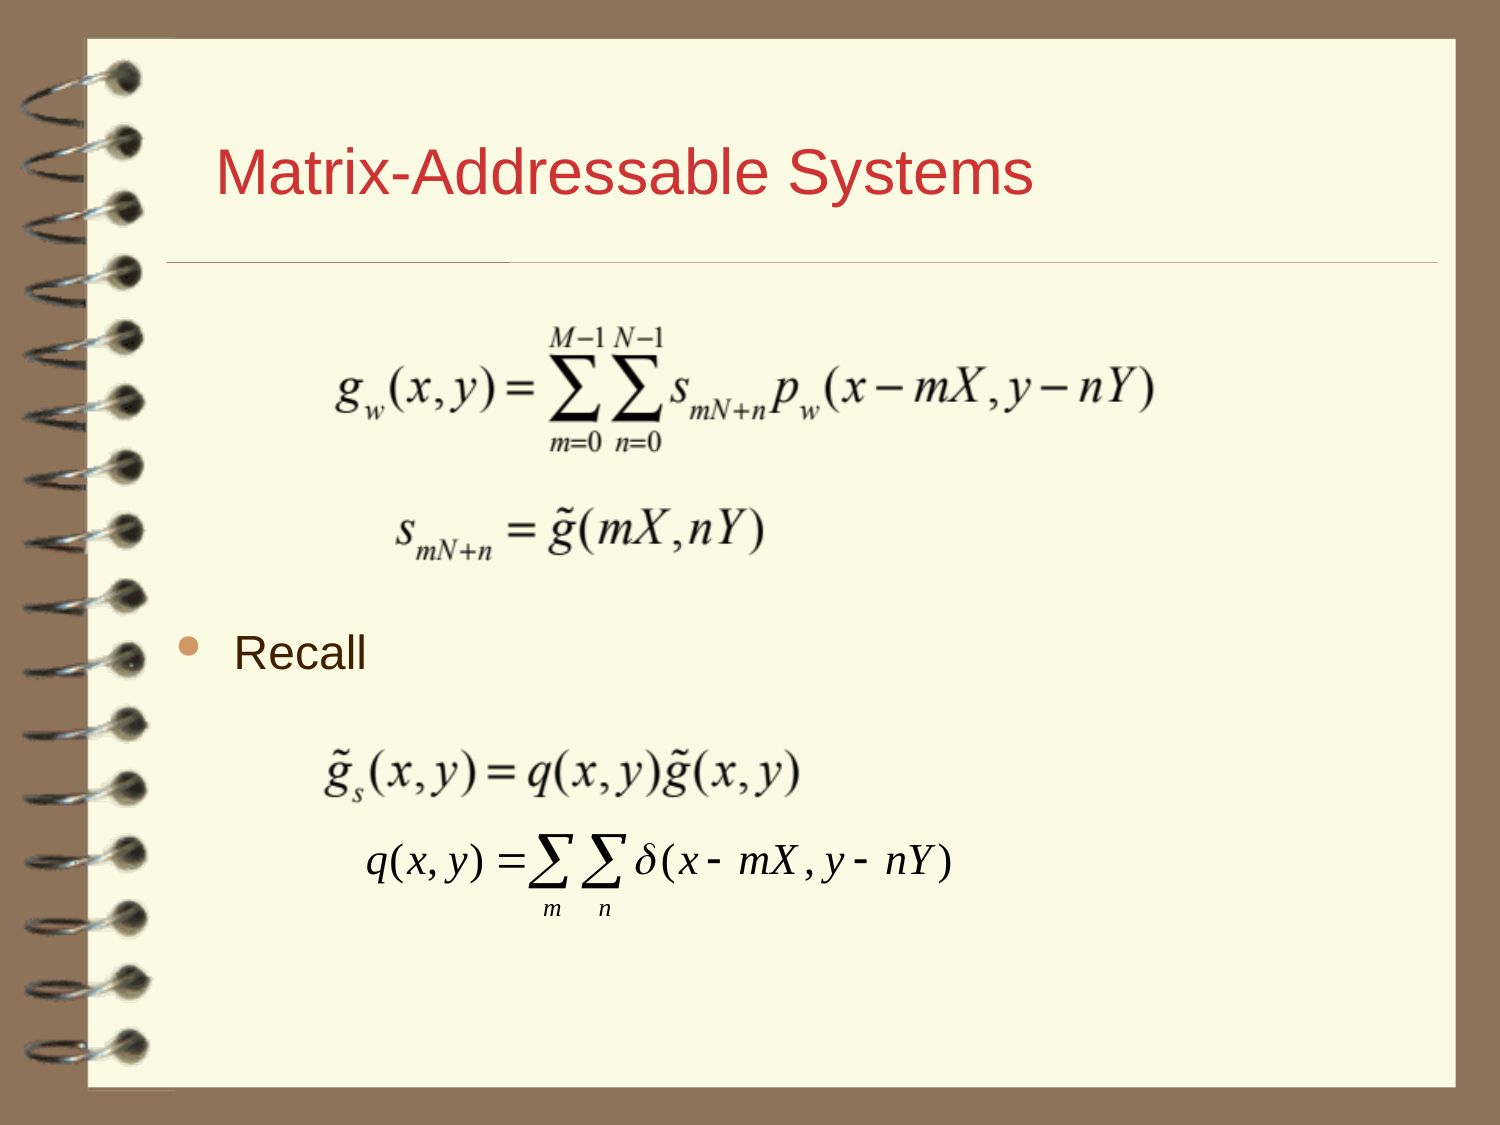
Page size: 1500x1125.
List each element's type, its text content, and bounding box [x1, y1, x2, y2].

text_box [393, 493, 766, 564]
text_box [358, 800, 961, 926]
picture [0, 0, 175, 1125]
title Matrix-Addressable Systems [200, 75, 1438, 263]
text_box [321, 736, 802, 806]
list Recall [162, 299, 1438, 975]
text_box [332, 316, 1156, 455]
